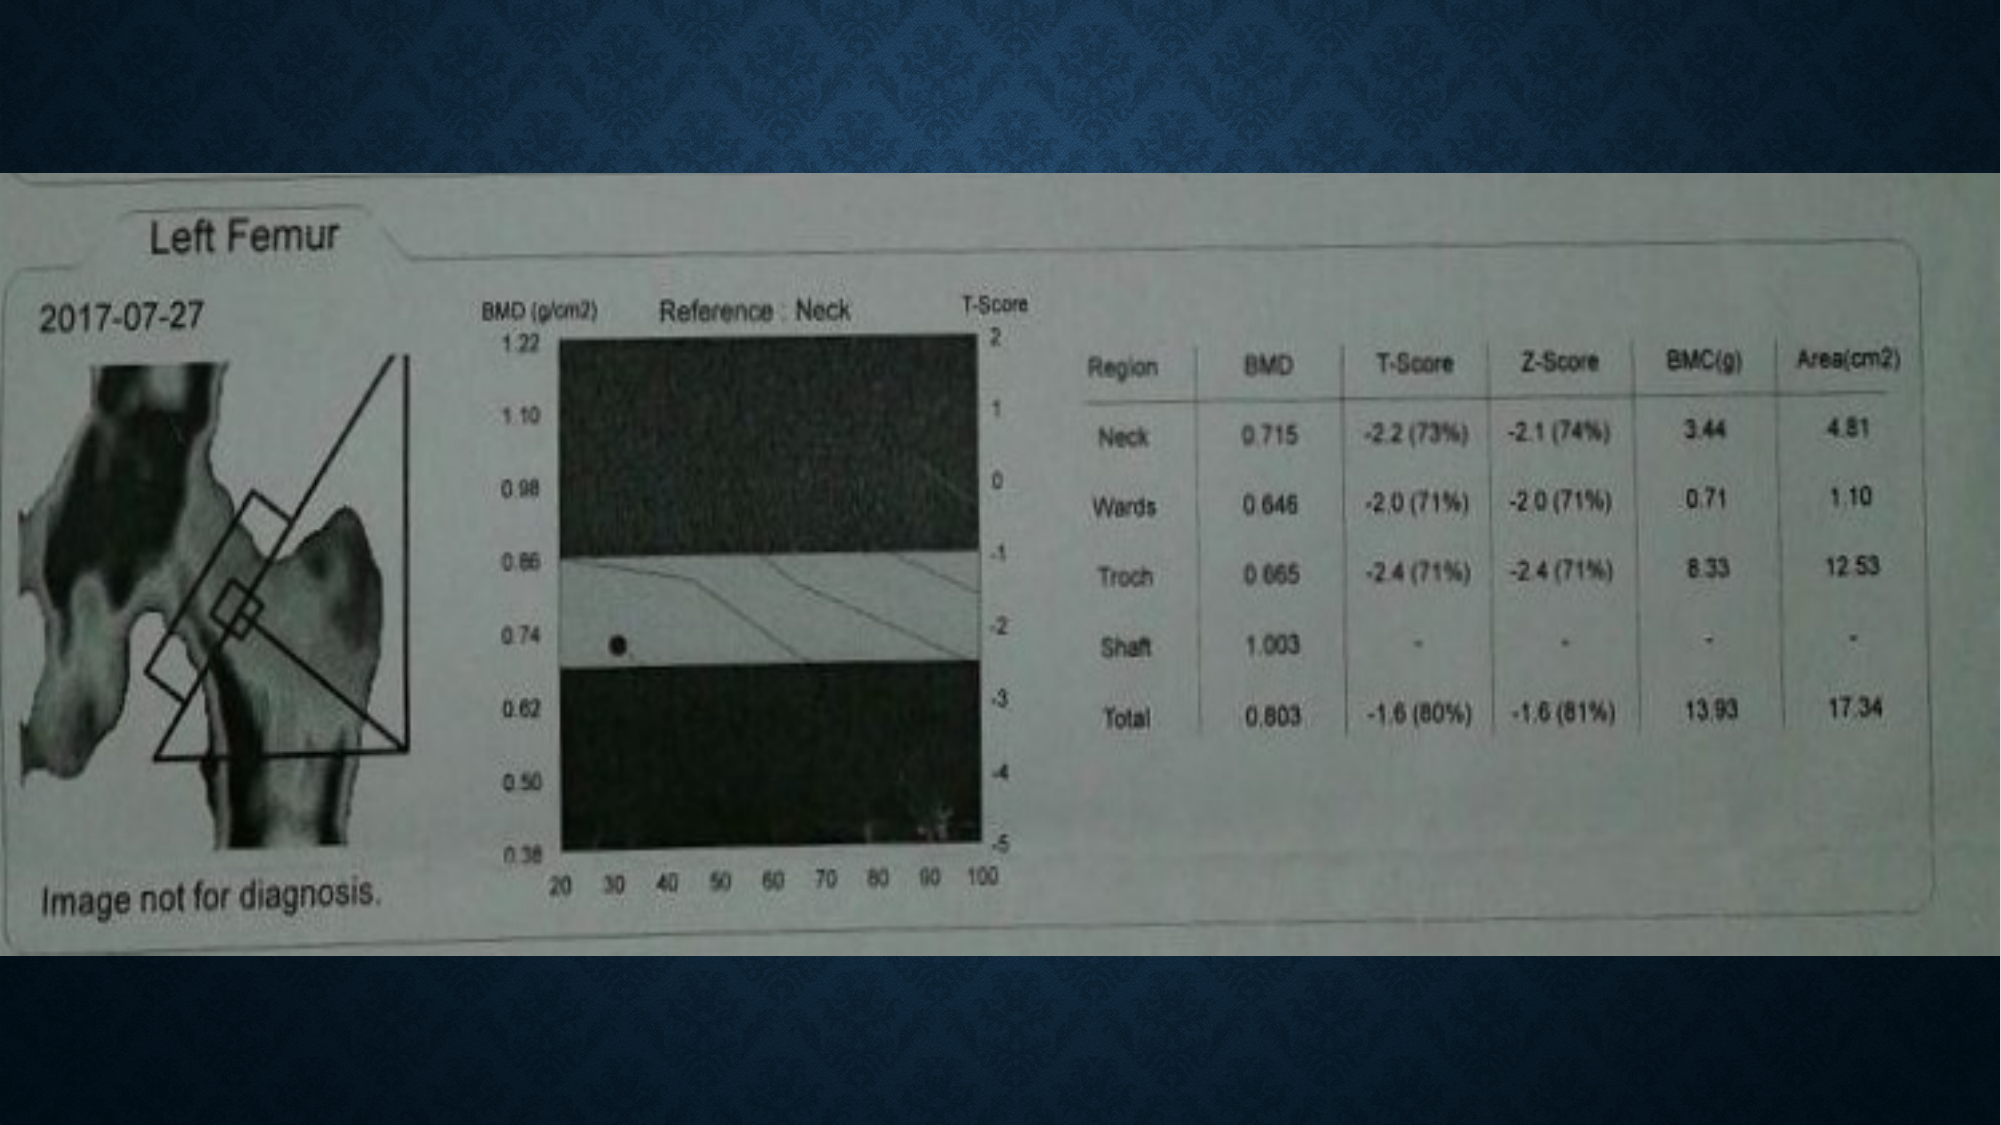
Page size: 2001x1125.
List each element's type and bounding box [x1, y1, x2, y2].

picture [0, 172, 2000, 957]
